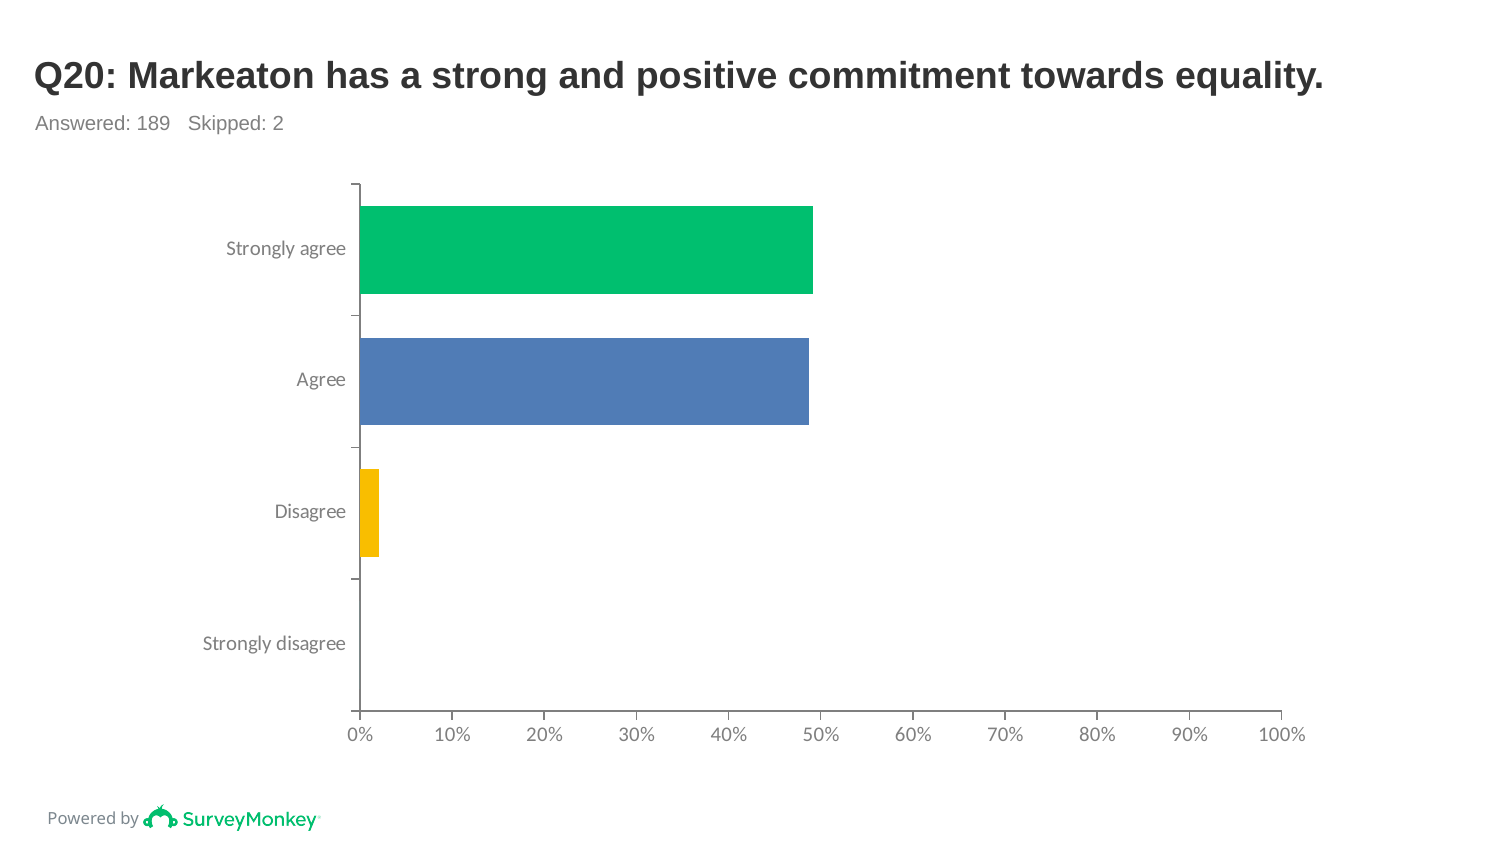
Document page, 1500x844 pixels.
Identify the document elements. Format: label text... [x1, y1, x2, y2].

chart [179, 171, 1329, 758]
picture [132, 793, 332, 842]
list Answered: 189 Skipped: 2 [20, 102, 1371, 143]
title Q20: Markeaton has a strong and positive commitment towards equality. [18, 13, 1369, 104]
